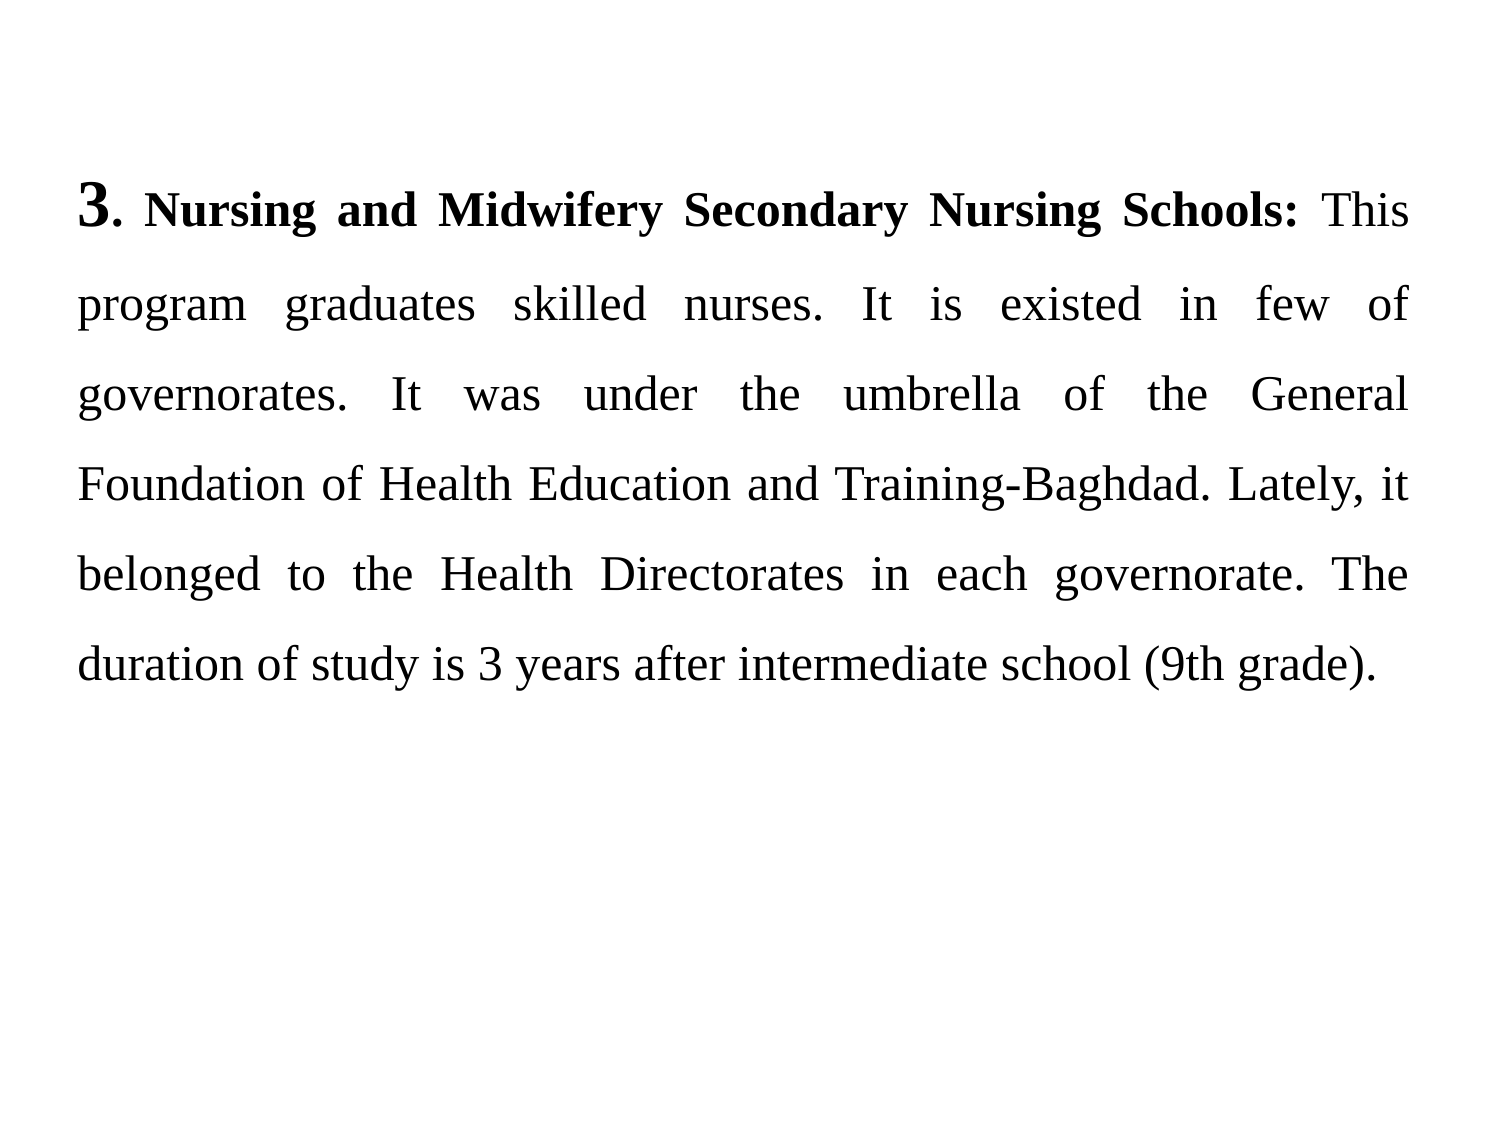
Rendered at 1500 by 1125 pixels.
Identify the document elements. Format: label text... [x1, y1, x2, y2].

list 3. Nursing and Midwifery Secondary Nursing Schools: This program graduates skilled nurses. It is existed in few of governorates. It was under the umbrella of the General Foundation of Health Education and Training-Baghdad. Lately, it belonged to the Health Directorates in each governorate. The duration of study is 3 years after intermediate school (9th grade). [62, 112, 1425, 1005]
